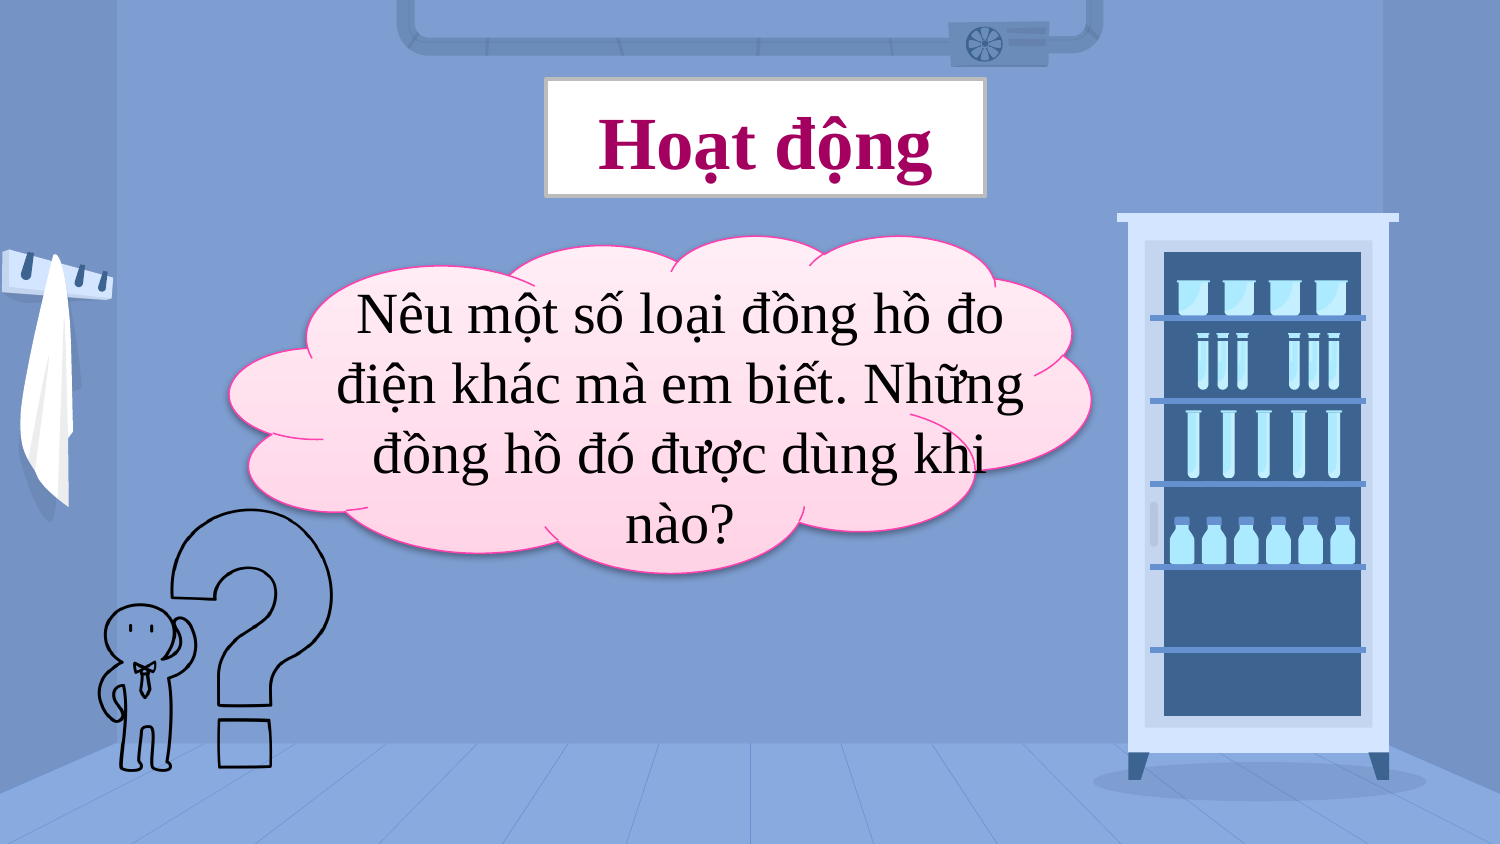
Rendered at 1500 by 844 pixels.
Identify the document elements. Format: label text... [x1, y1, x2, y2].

text_box [228, 235, 1087, 575]
title Hoạt động [544, 77, 987, 198]
title Nêu một số loại đồng hồ đo điện khác mà em biết. Những đồng hồ đó được dùng khi nào? [298, 385, 1063, 446]
picture [82, 507, 348, 773]
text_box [1092, 212, 1427, 802]
